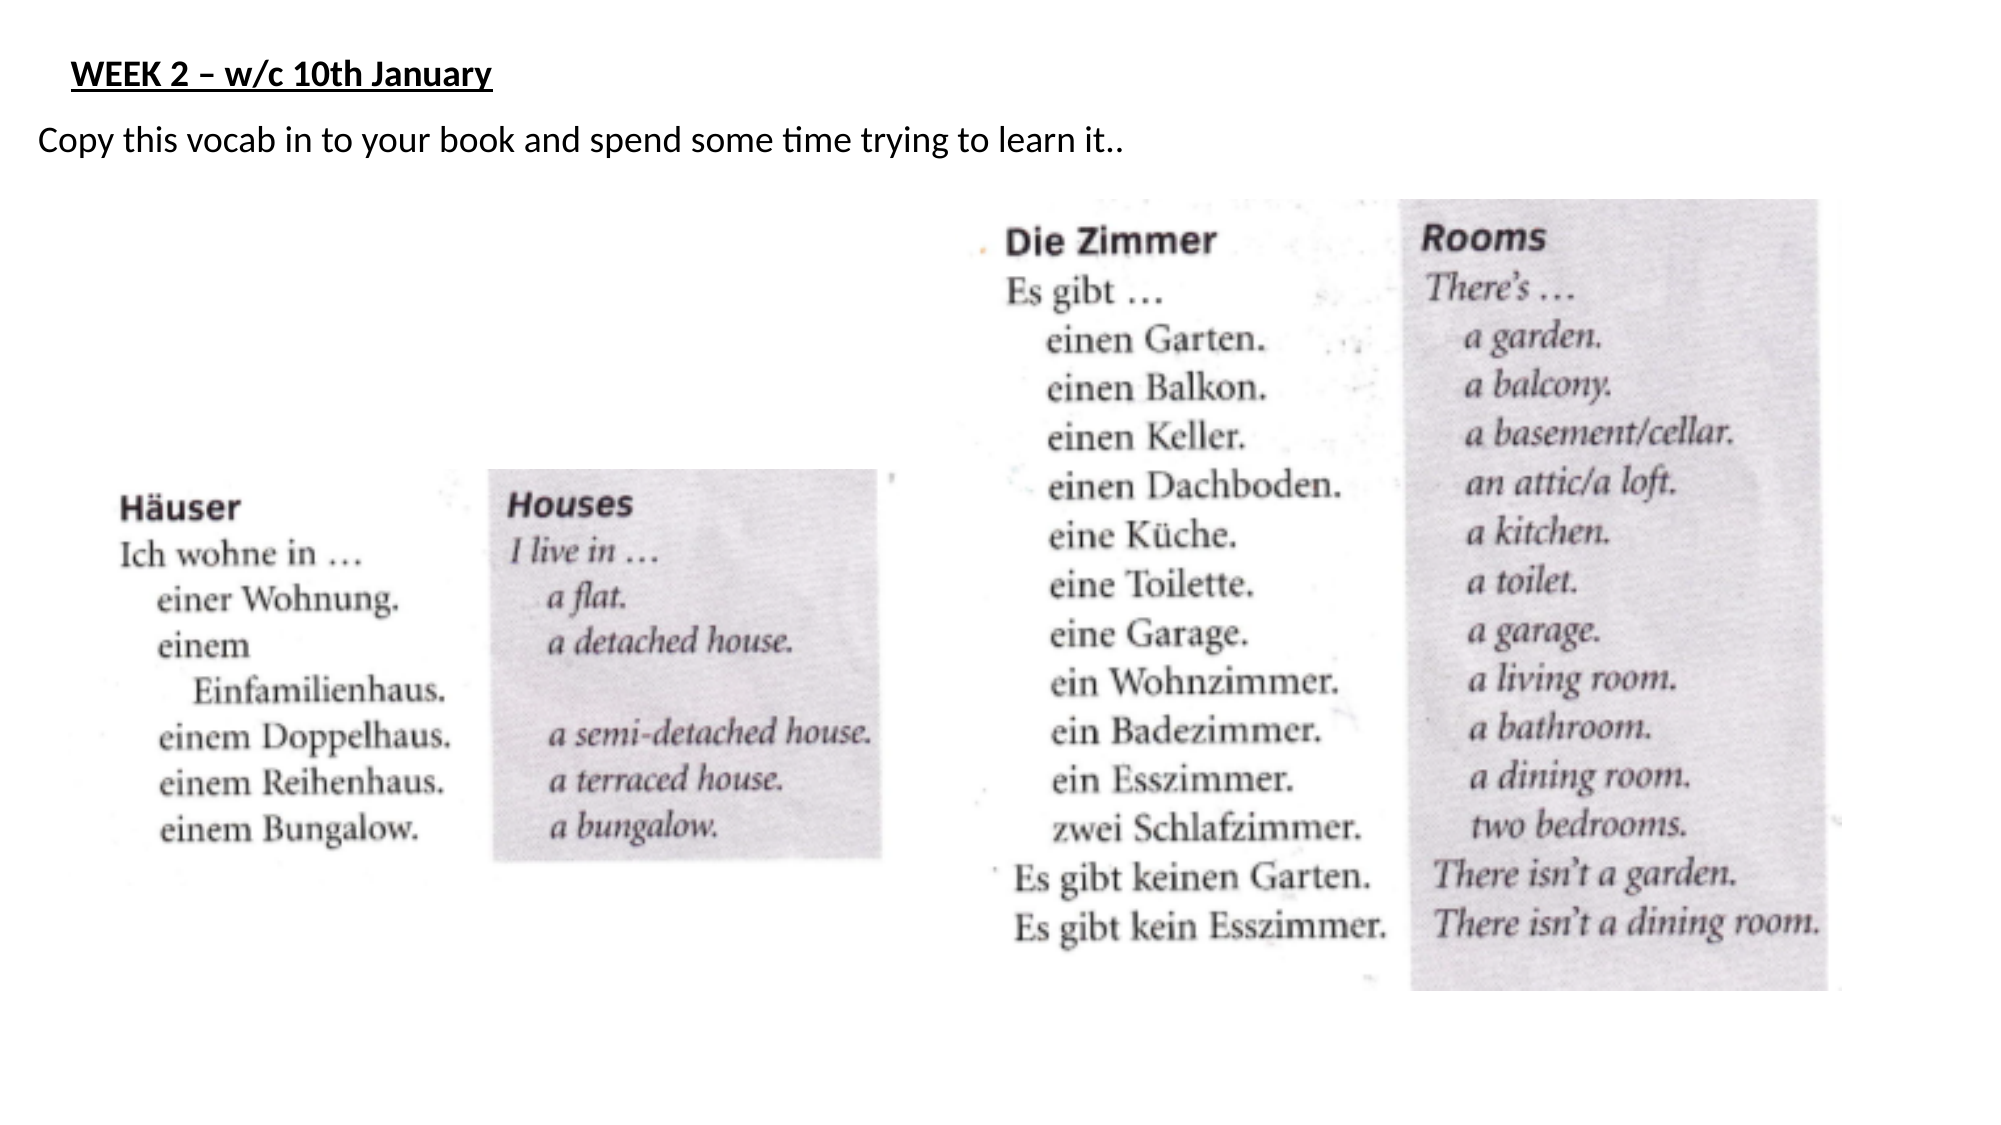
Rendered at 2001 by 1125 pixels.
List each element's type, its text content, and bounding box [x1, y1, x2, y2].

text_box WEEK 2 – w/c 10th January [55, 41, 508, 102]
text_box Copy this vocab in to your book and spend some time trying to learn it.. [23, 108, 1165, 168]
picture [955, 199, 1842, 991]
picture [68, 469, 900, 886]
